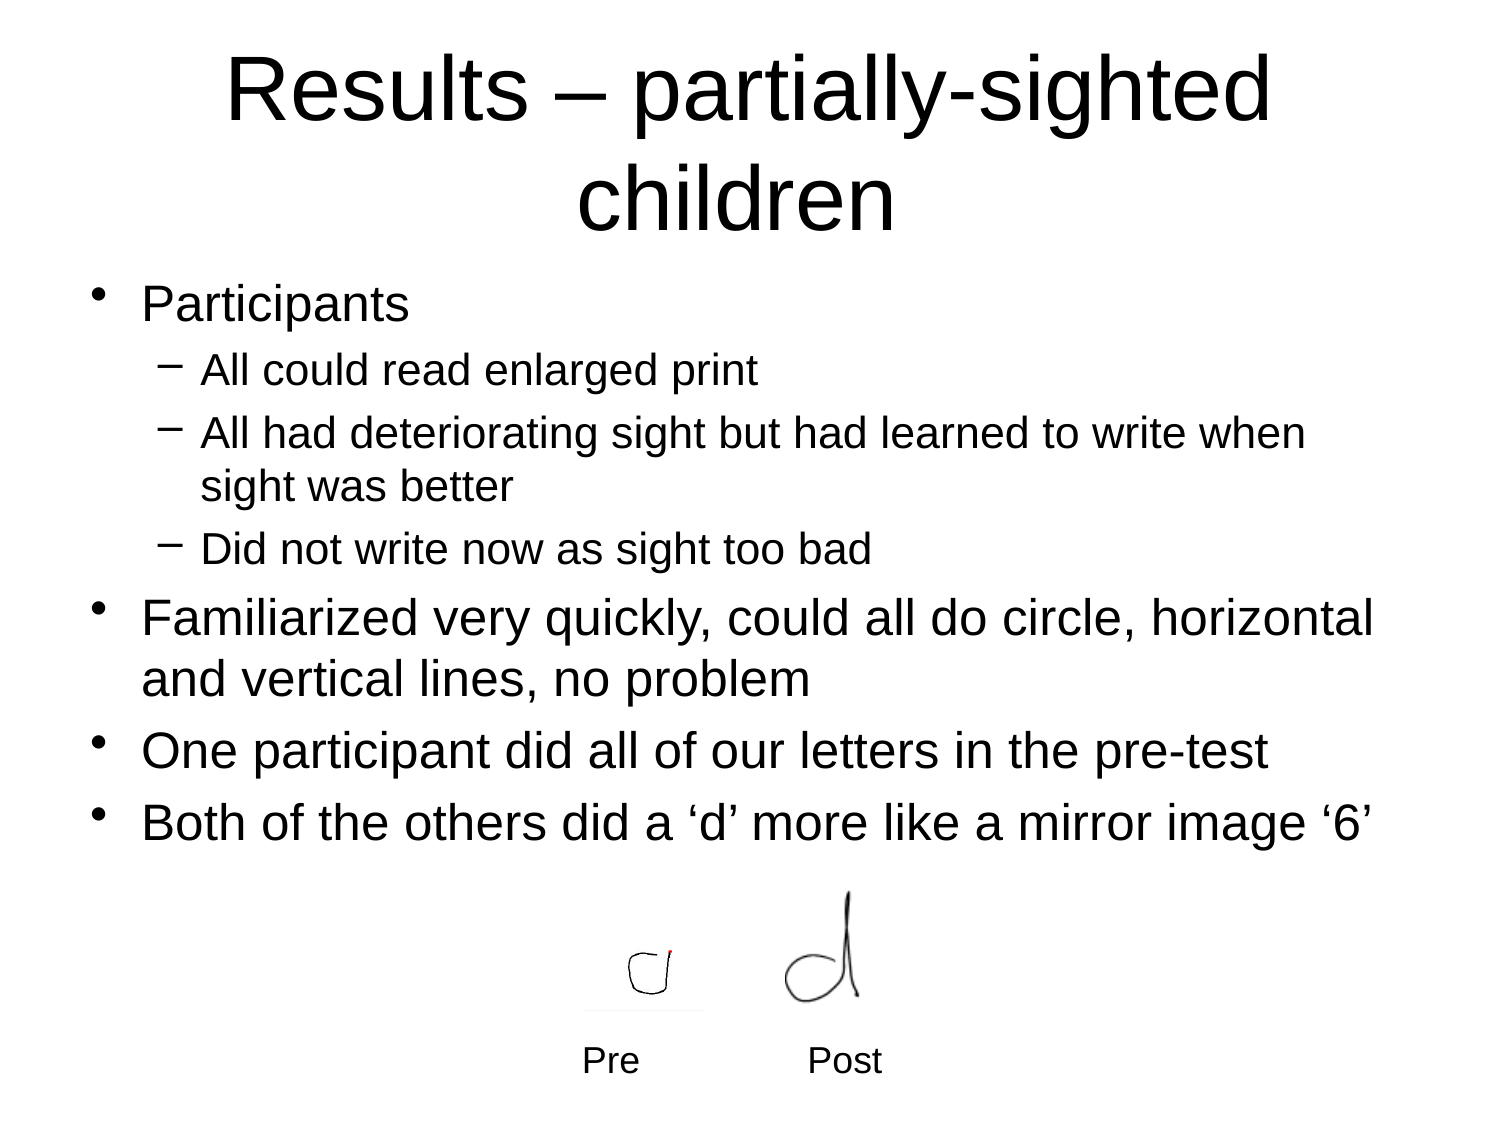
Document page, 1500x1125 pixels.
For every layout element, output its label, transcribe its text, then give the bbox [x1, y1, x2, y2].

picture [784, 888, 864, 1005]
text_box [585, 923, 705, 1012]
list Participants All could read enlarged print All had deteriorating sight but had learned to write when sight was better Did not write now as sight too bad Familiarized very quickly, could all do circle, horizontal and vertical lines, no problem One participant did all of our letters in the pre-test Both of the others did a ‘d’ more like a mirror image ‘6’ [74, 262, 1395, 915]
title Results – partially-sighted children [74, 44, 1426, 233]
text_box Pre Post [567, 1029, 898, 1089]
